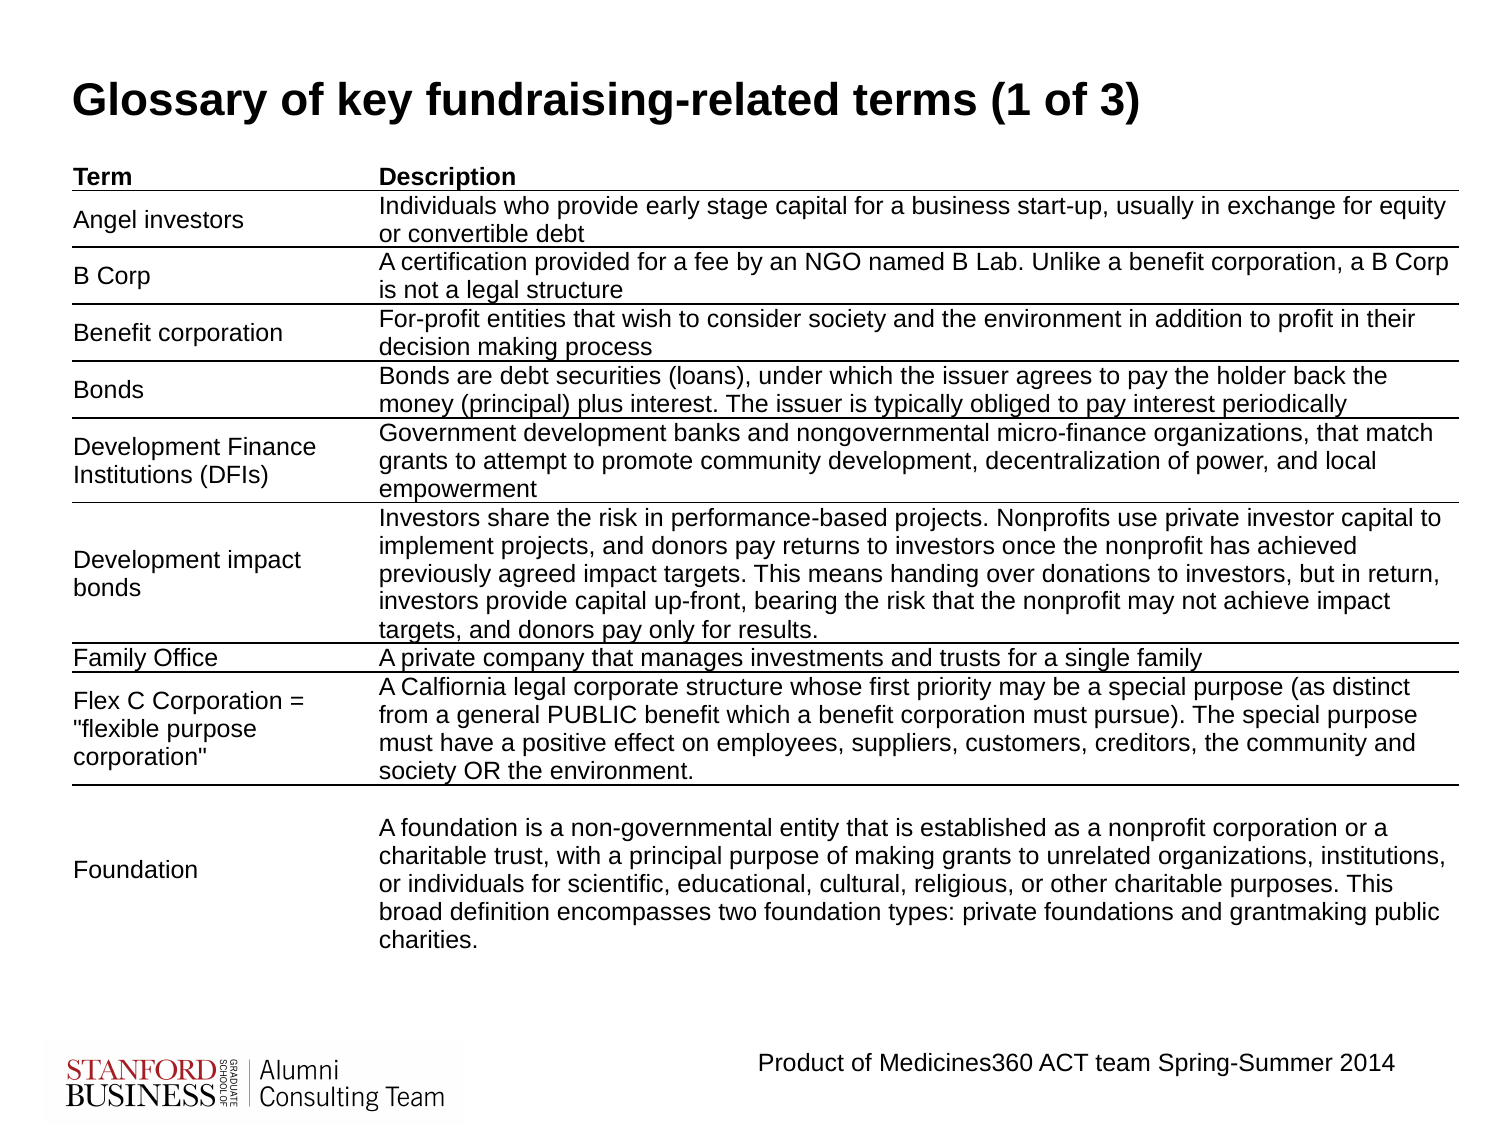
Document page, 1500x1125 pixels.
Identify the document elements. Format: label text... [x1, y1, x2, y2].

table_cell A certification provided for a fee by an NGO named B Lab. Unlike a benefit corporation, a B Corp is not a legal structure [378, 248, 1459, 303]
table_header Description [378, 162, 1459, 190]
table_cell Government development banks and nongovernmental micro-finance organizations, that match grants to attempt to promote community development, decentralization of power, and local empowerment [378, 419, 1459, 502]
table_cell A foundation is a non-governmental entity that is established as a nonprofit corporation or a charitable trust, with a principal purpose of making grants to unrelated organizations, institutions, or individuals for scientific, educational, cultural, religious, or other charitable purposes. This broad definition encompasses two foundation types: private foundations and grantmaking public charities. [378, 786, 1459, 954]
table_cell Development Finance Institutions (DFIs) [72, 419, 378, 502]
table_cell Bonds [72, 362, 378, 417]
table_cell B Corp [72, 248, 378, 303]
table_cell Benefit corporation [72, 305, 378, 360]
table_cell Investors share the risk in performance-based projects. Nonprofits use private investor capital to implement projects, and donors pay returns to investors once the nonprofit has achieved previously agreed impact targets. This means handing over donations to investors, but in return, investors provide capital up-front, bearing the risk that the nonprofit may not achieve impact targets, and donors pay only for results. [378, 503, 1459, 642]
table_cell Individuals who provide early stage capital for a business start-up, usually in exchange for equity or convertible debt [378, 191, 1459, 246]
table_cell For-profit entities that wish to consider society and the environment in addition to profit in their decision making process [378, 305, 1459, 360]
table_cell A private company that manages investments and trusts for a single family [378, 644, 1459, 671]
picture [43, 1039, 466, 1125]
table_cell Angel investors [72, 191, 378, 246]
table_cell A Calfiornia legal corporate structure whose first priority may be a special purpose (as distinct from a general PUBLIC benefit which a benefit corporation must pursue). The special purpose must have a positive effect on employees, suppliers, customers, creditors, the community and society OR the environment. [378, 673, 1459, 784]
table_cell Foundation [72, 786, 378, 954]
table_cell Bonds are debt securities (loans), under which the issuer agrees to pay the holder back the money (principal) plus interest. The issuer is typically obliged to pay interest periodically [378, 362, 1459, 417]
table_header Term [72, 162, 378, 190]
table_cell Flex C Corporation = "flexible purpose corporation" [72, 673, 378, 784]
title Glossary of key fundraising-related terms (1 of 3) [56, 0, 1444, 133]
text_box Product of Medicines360 ACT team Spring-Summer 2014 [743, 1038, 1444, 1084]
table_cell Family Office [72, 644, 378, 671]
table_cell Development impact bonds [72, 503, 378, 642]
